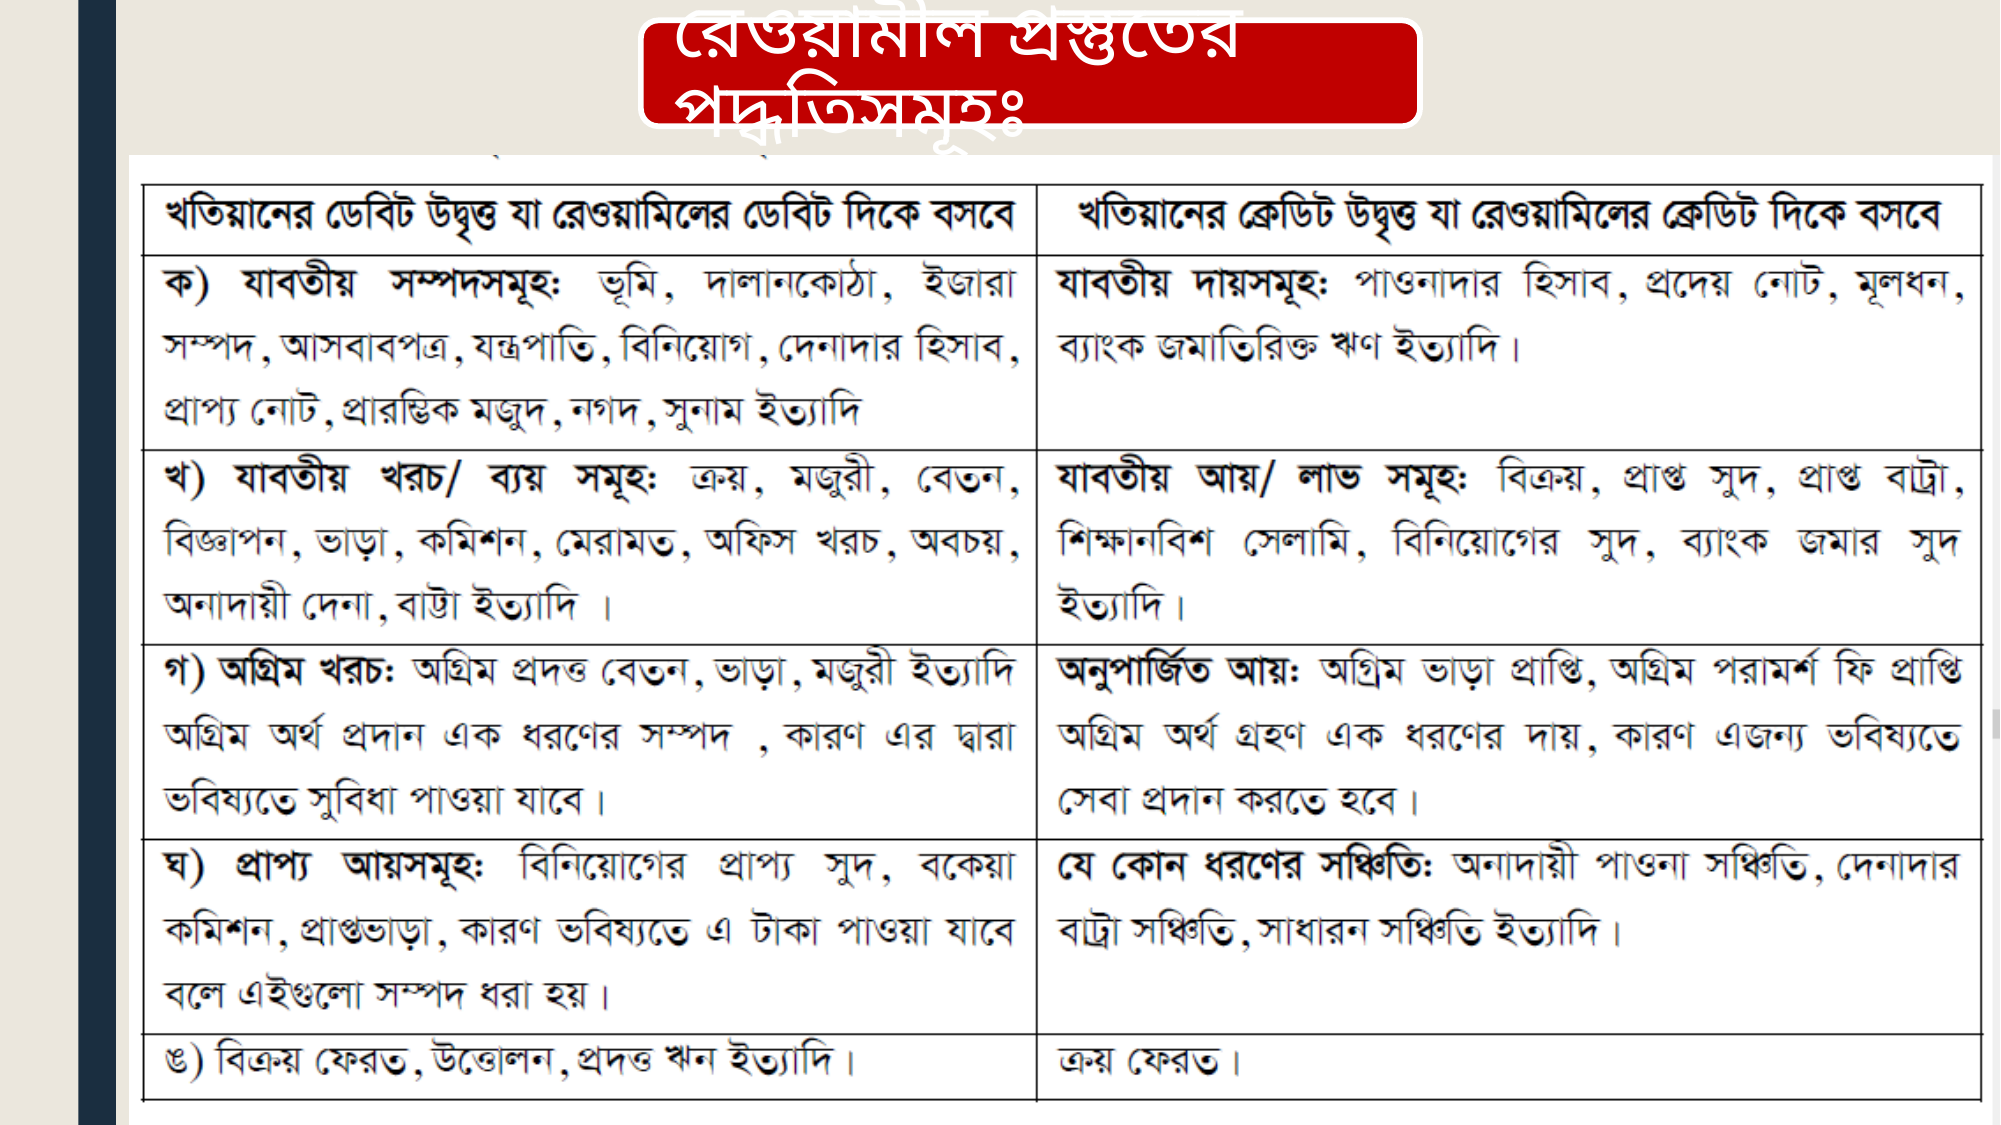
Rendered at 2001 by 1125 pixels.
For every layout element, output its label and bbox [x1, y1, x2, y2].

picture [129, 154, 2000, 1125]
text_box [640, 20, 1421, 127]
